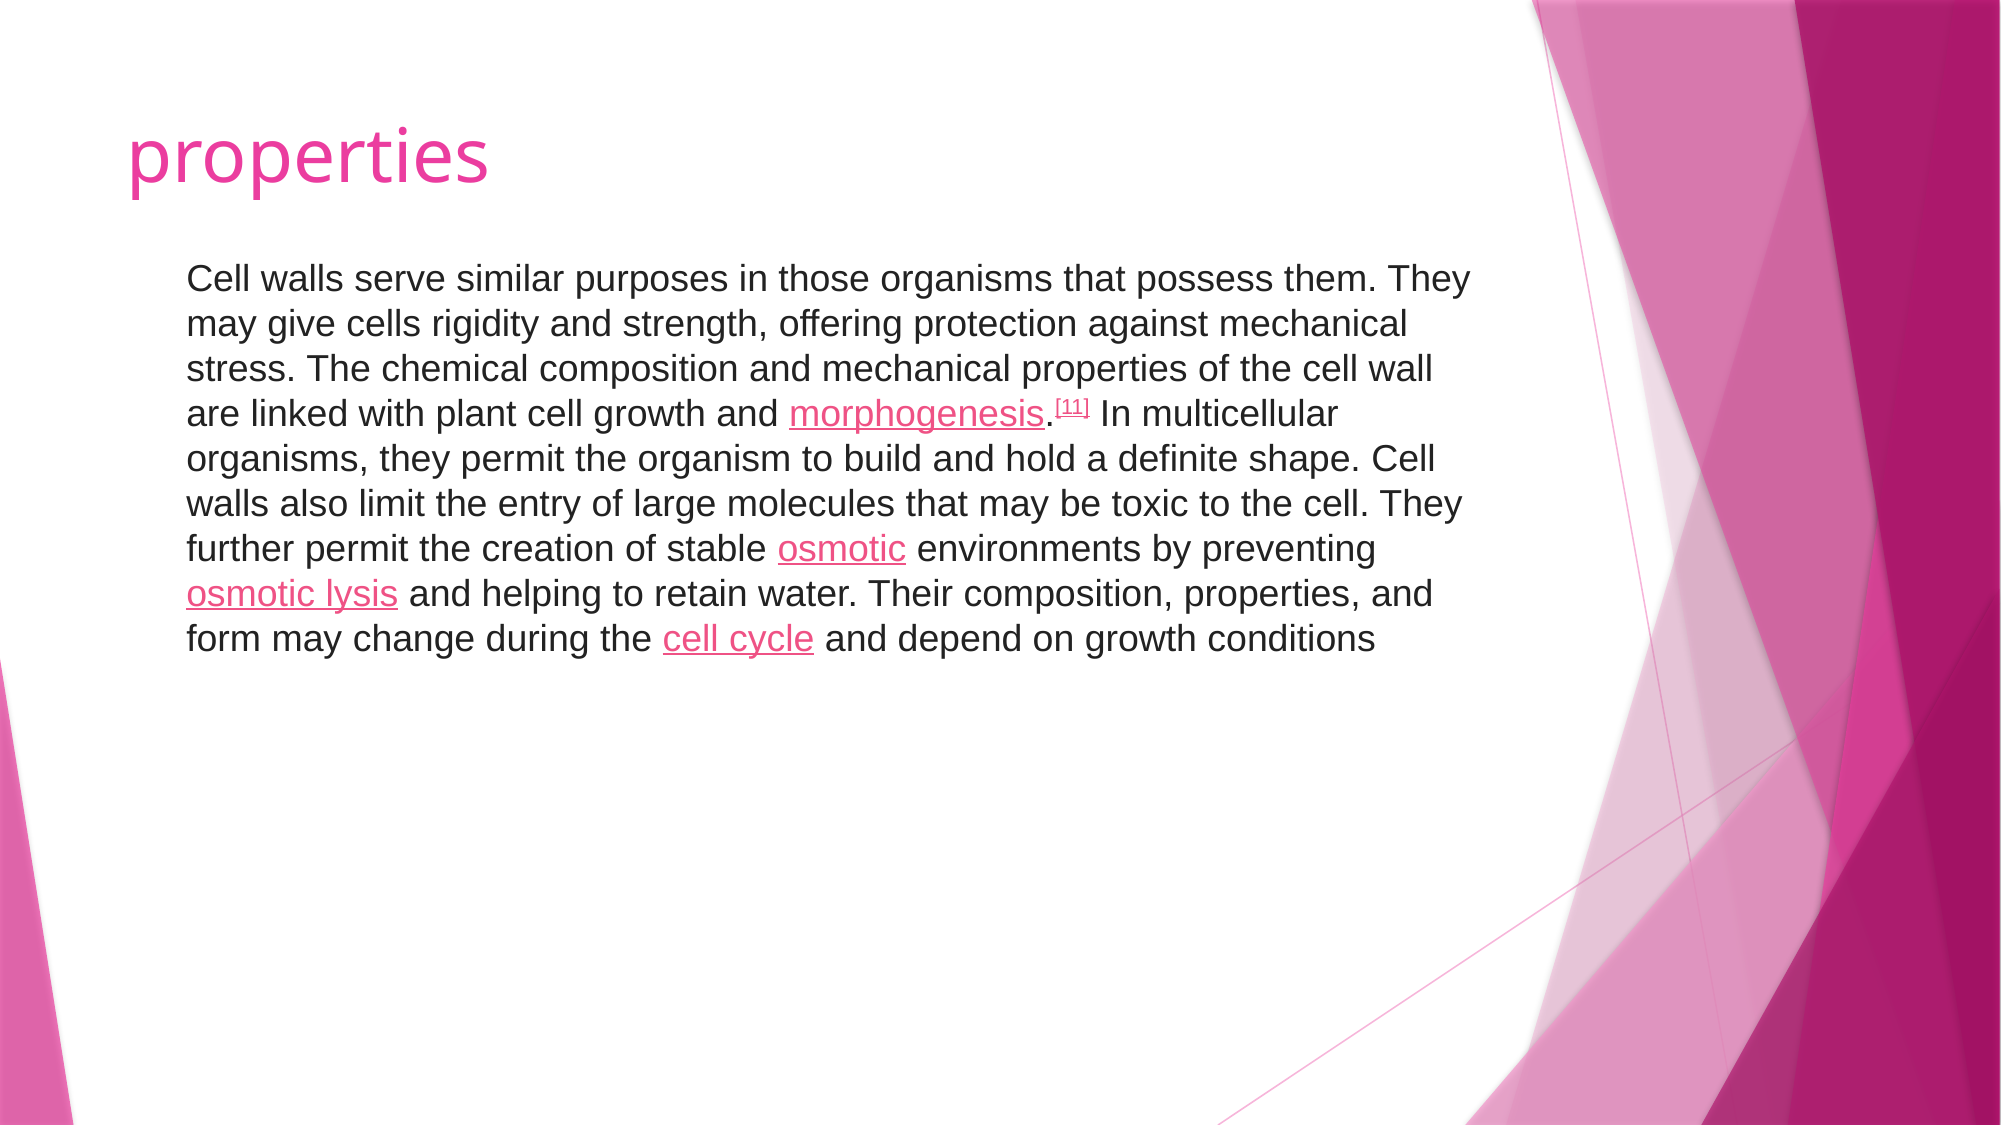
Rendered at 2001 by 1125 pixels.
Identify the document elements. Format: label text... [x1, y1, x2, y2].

text_box Cell walls serve similar purposes in those organisms that possess them. They may give cells rigidity and strength, offering protection against mechanical stress. The chemical composition and mechanical properties of the cell wall are linked with plant cell growth and morphogenesis.[11] In multicellular organisms, they permit the organism to build and hold a definite shape. Cell walls also limit the entry of large molecules that may be toxic to the cell. They further permit the creation of stable osmotic environments by preventing osmotic lysis and helping to retain water. Their composition, properties, and form may change during the cell cycle and depend on growth conditions [171, 246, 1500, 667]
title properties [111, 99, 1522, 246]
list [111, 246, 1522, 992]
